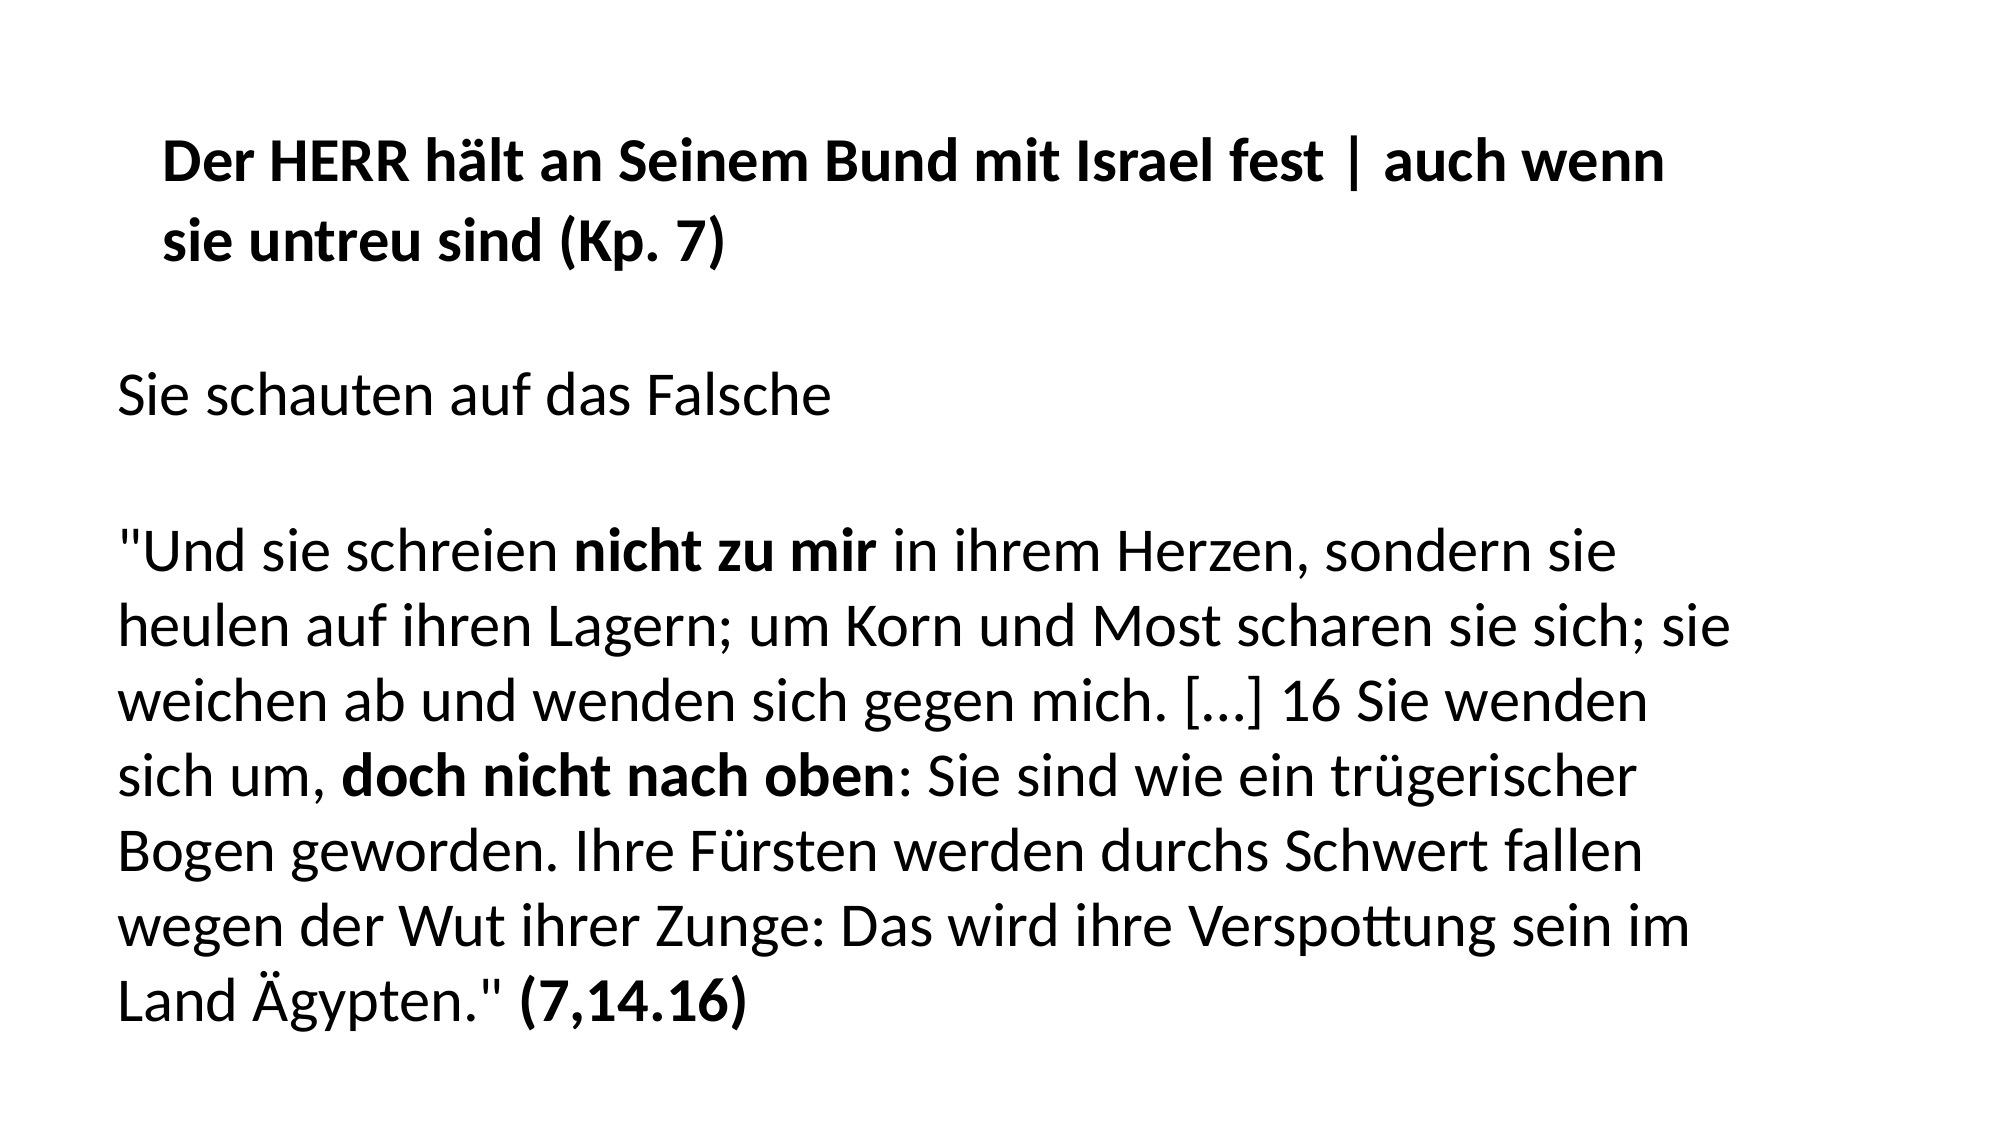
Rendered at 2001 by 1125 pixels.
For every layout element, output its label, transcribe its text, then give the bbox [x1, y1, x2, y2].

text_box "Und sie schreien nicht zu mir in ihrem Herzen, sondern sie heulen auf ihren Lagern; um Korn und Most scharen sie sich; sie weichen ab und wenden sich gegen mich. […] 16 Sie wenden sich um, doch nicht nach oben: Sie sind wie ein trügerischer Bogen geworden. Ihre Fürsten werden durchs Schwert fallen wegen der Wut ihrer Zunge: Das wird ihre Verspottung sein im Land Ägypten." (7,14.16) [102, 502, 1766, 1042]
text_box Sie schauten auf das Falsche [102, 345, 1819, 436]
text_box Der HERR hält an Seinem Bund mit Israel fest | auch wenn sie untreu sind (Kp. 7) [147, 106, 1696, 282]
